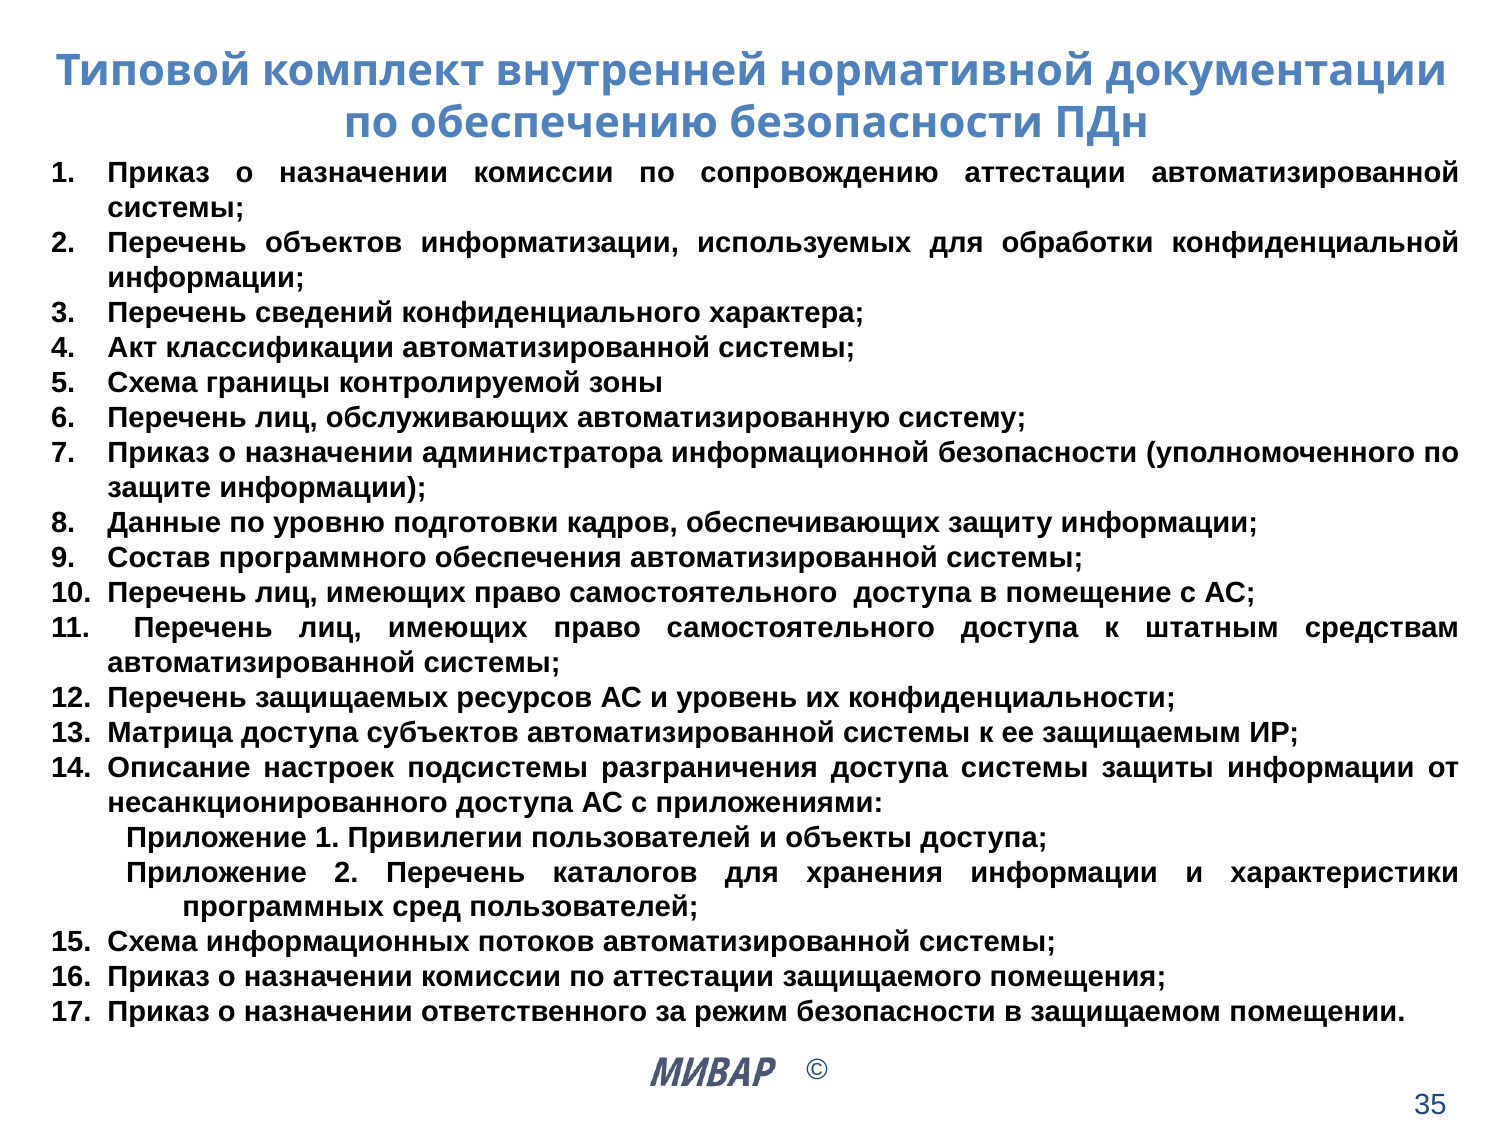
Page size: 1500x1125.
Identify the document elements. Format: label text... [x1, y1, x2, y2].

picture [646, 1054, 779, 1089]
text_box © 35 [769, 1042, 1462, 1103]
title Типовой комплект внутренней нормативной документации по обеспечению безопасности ПДн [38, 34, 1466, 146]
text_box Приказ о назначении комиссии по сопровождению аттестации автоматизированной системы; Перечень объектов информатизации, используемых для обработки конфиденциальной информации; Перечень сведений конфиденциального характера; Акт классификации автоматизированной системы; Схема границы контролируемой зоны Перечень лиц, обслуживающих автоматизированную систему; Приказ о назначении администратора информационной безопасности (уполномоченного по защите информации); Данные по уровню подготовки кадров, обеспечивающих защиту информации; Состав программного обеспечения автоматизированной системы; Перечень лиц, имеющих право самостоятельного доступа в помещение с АС; Перечень лиц, имеющих право самостоятельного доступа к штатным средствам автоматизированной системы; Перечень защищаемых ресурсов АС и уровень их конфиденциальности; Матрица доступа субъектов автоматизированной системы к ее защищаемым ИР; Описание настроек подсистемы разграничения доступа системы защиты информации от несанкционированного доступа АС с приложениями: Приложение 1. Привилегии пользователей и объекты доступа; Приложение 2. Перечень каталогов для хранения информации и характеристики программных сред пользователей; Схема информационных потоков автоматизированной системы; Приказ о назначении комиссии по аттестации защищаемого помещения; Приказ о назначении ответственного за режим безопасности в защищаемом помещении. [36, 146, 1476, 1035]
